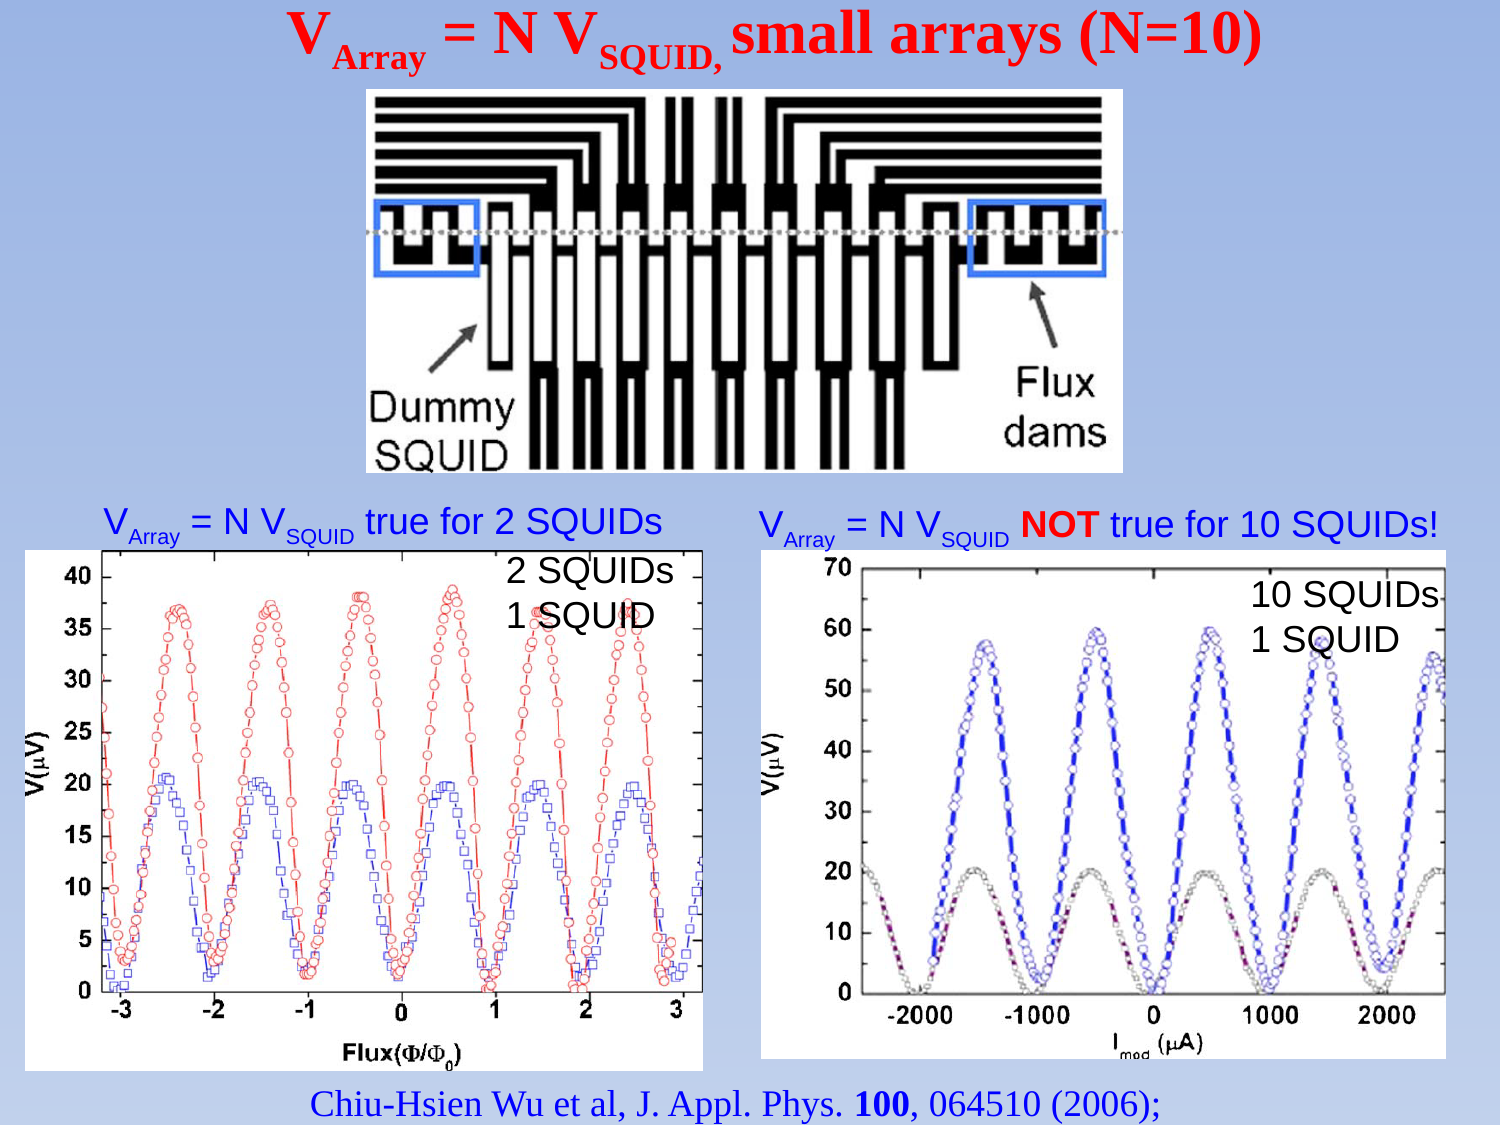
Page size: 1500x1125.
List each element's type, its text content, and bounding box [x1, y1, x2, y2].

text_box Chiu-Hsien Wu et al, J. Appl. Phys. 100, 064510 (2006); [295, 1071, 1177, 1125]
text_box 2 SQUIDs 1 SQUID [491, 538, 690, 549]
picture [25, 550, 703, 1071]
text_box 10 SQUIDs 1 SQUID [1451, 562, 1455, 668]
text_box VArray = N VSQUID, small arrays (N=10) [271, 0, 1279, 84]
picture [366, 89, 1123, 474]
text_box VArray = N VSQUID true for 2 SQUIDs [88, 490, 857, 556]
picture [761, 550, 1447, 1059]
text_box VArray = N VSQUID NOT true for 10 SQUIDs! [743, 492, 1471, 559]
